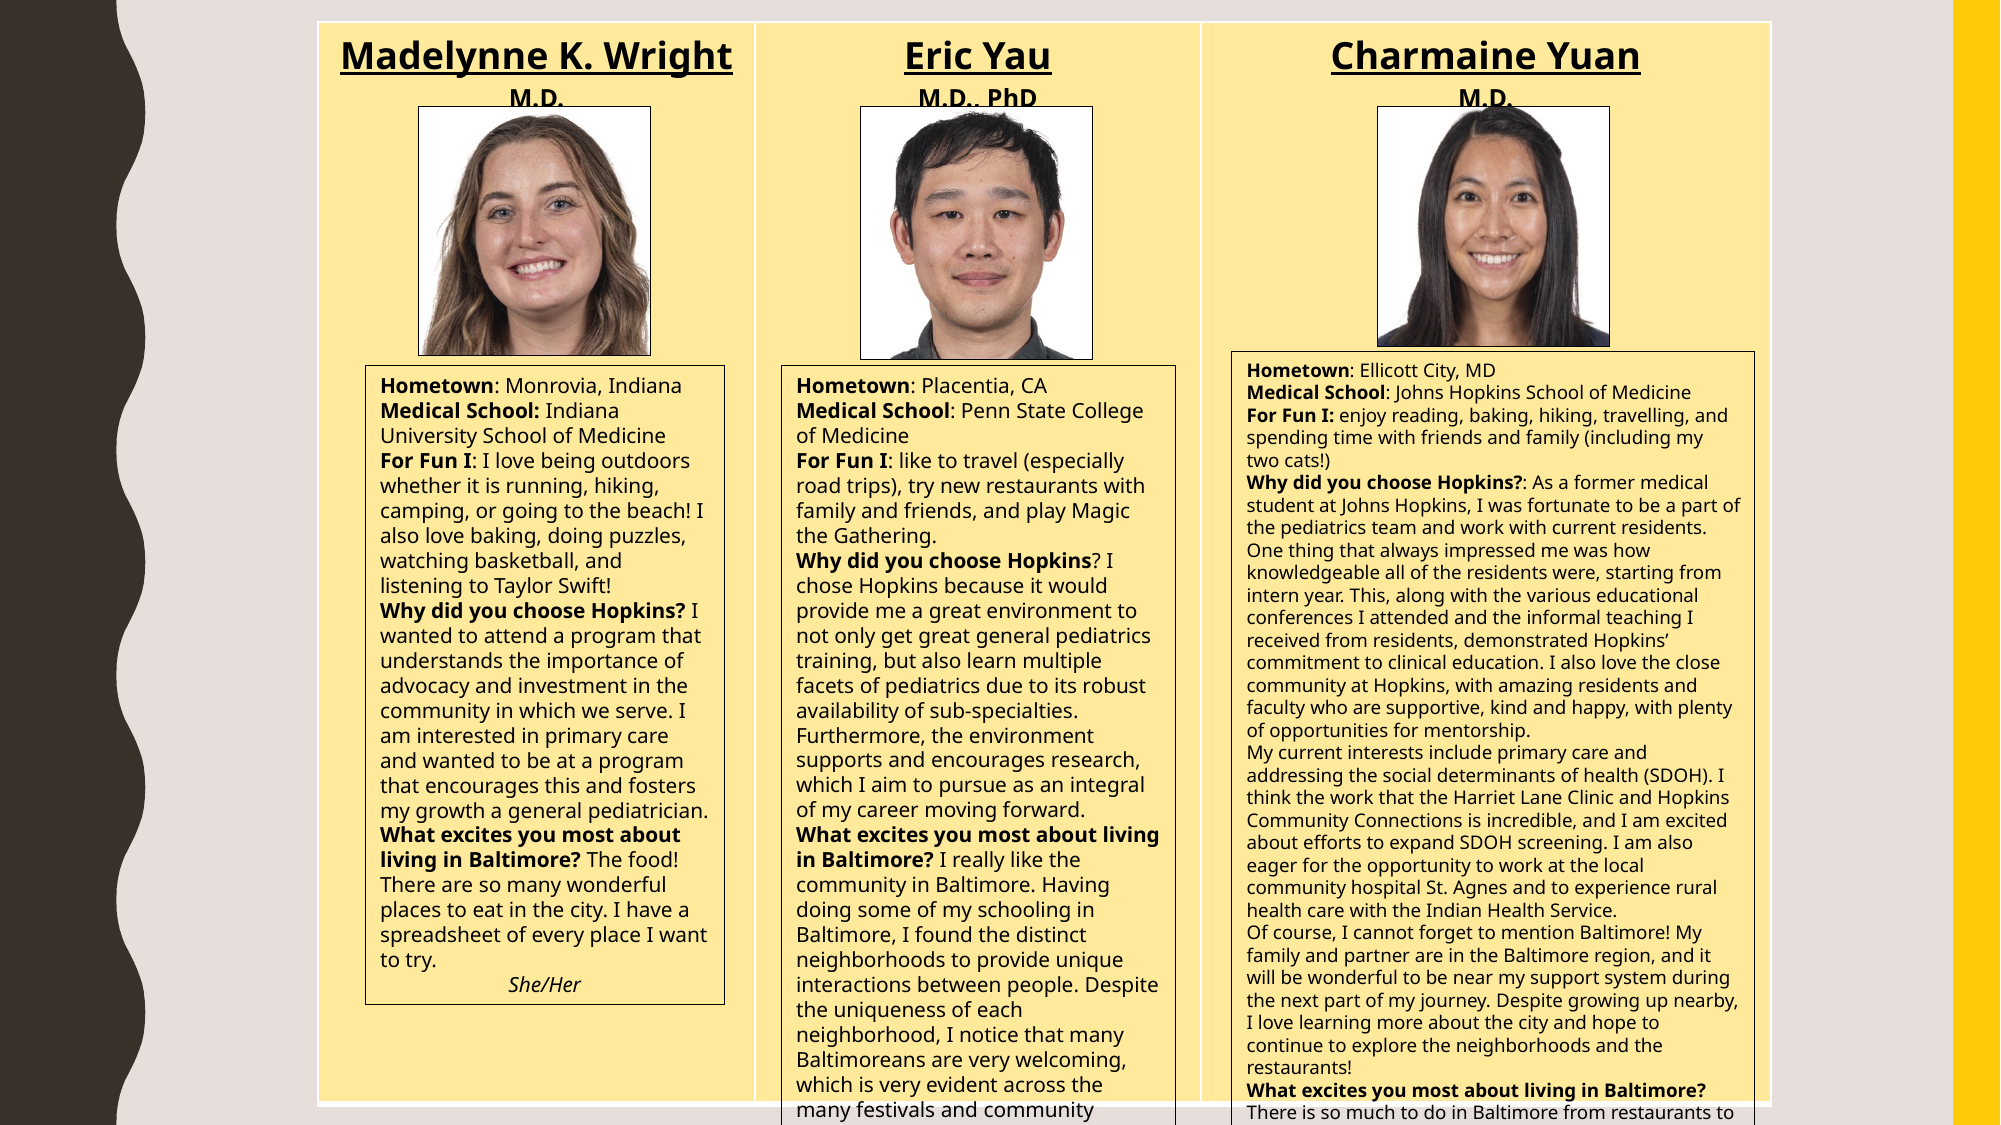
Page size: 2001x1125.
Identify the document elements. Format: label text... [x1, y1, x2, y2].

table_header Charmaine Yuan M.D. [1202, 23, 1770, 1101]
picture [860, 106, 1093, 360]
picture [418, 106, 651, 356]
text_box Hometown: Ellicott City, MD Medical School: Johns Hopkins School of Medicine For Fun I: enjoy reading, baking, hiking, travelling, and spending time with friends and family (including my two cats!) Why did you choose Hopkins?: As a former medical student at Johns Hopkins, I was fortunate to be a part of the pediatrics team and work with current residents. One thing that always impressed me was how knowledgeable all of the residents were, starting from intern year. This, along with the various educational conferences I attended and the informal teaching I received from residents, demonstrated Hopkins’ commitment to clinical education. I also love the close community at Hopkins, with amazing residents and faculty who are supportive, kind and happy, with plenty of opportunities for mentorship. My current interests include primary care and addressing the social determinants of health (SDOH). I think the work that the Harriet Lane Clinic and Hopkins Community Connections is incredible, and I am excited about efforts to expand SDOH screening. I am also eager for the opportunity to work at the local community hospital St. Agnes and to experience rural health care with the Indian Health Service. Of course, I cannot forget to mention Baltimore! My family and partner are in the Baltimore region, and it will be wonderful to be near my support system during the next part of my journey. Despite growing up nearby, I love learning more about the city and hope to continue to explore the neighborhoods and the restaurants! What excites you most about living in Baltimore? There is so much to do in Baltimore from restaurants to museums to beautiful parks. There is so much character and charm in the city and I can't wait to explore more with my co-residents! She/Her [1231, 351, 1755, 1125]
text_box Hometown: Placentia, CA Medical School: Penn State College of Medicine For Fun I: like to travel (especially road trips), try new restaurants with family and friends, and play Magic the Gathering. Why did you choose Hopkins? I chose Hopkins because it would provide me a great environment to not only get great general pediatrics training, but also learn multiple facets of pediatrics due to its robust availability of sub-specialties. Furthermore, the environment supports and encourages research, which I aim to pursue as an integral of my career moving forward. What excites you most about living in Baltimore? I really like the community in Baltimore. Having doing some of my schooling in Baltimore, I found the distinct neighborhoods to provide unique interactions between people. Despite the uniqueness of each neighborhood, I notice that many Baltimoreans are very welcoming, which is very evident across the many festivals and community events going on throughout the year. He/Him [781, 365, 1176, 1125]
table_header Eric Yau M.D., PhD [756, 23, 1200, 1101]
picture [1377, 106, 1610, 347]
table_header Madelynne K. Wright M.D. [319, 23, 754, 1101]
text_box Hometown: Monrovia, Indiana Medical School: Indiana University School of Medicine For Fun I: I love being outdoors whether it is running, hiking, camping, or going to the beach! I also love baking, doing puzzles, watching basketball, and listening to Taylor Swift! Why did you choose Hopkins? I wanted to attend a program that understands the importance of advocacy and investment in the community in which we serve. I am interested in primary care and wanted to be at a program that encourages this and fosters my growth a general pediatrician. What excites you most about living in Baltimore? The food! There are so many wonderful places to eat in the city. I have a spreadsheet of every place I want to try. She/Her [365, 365, 725, 1005]
